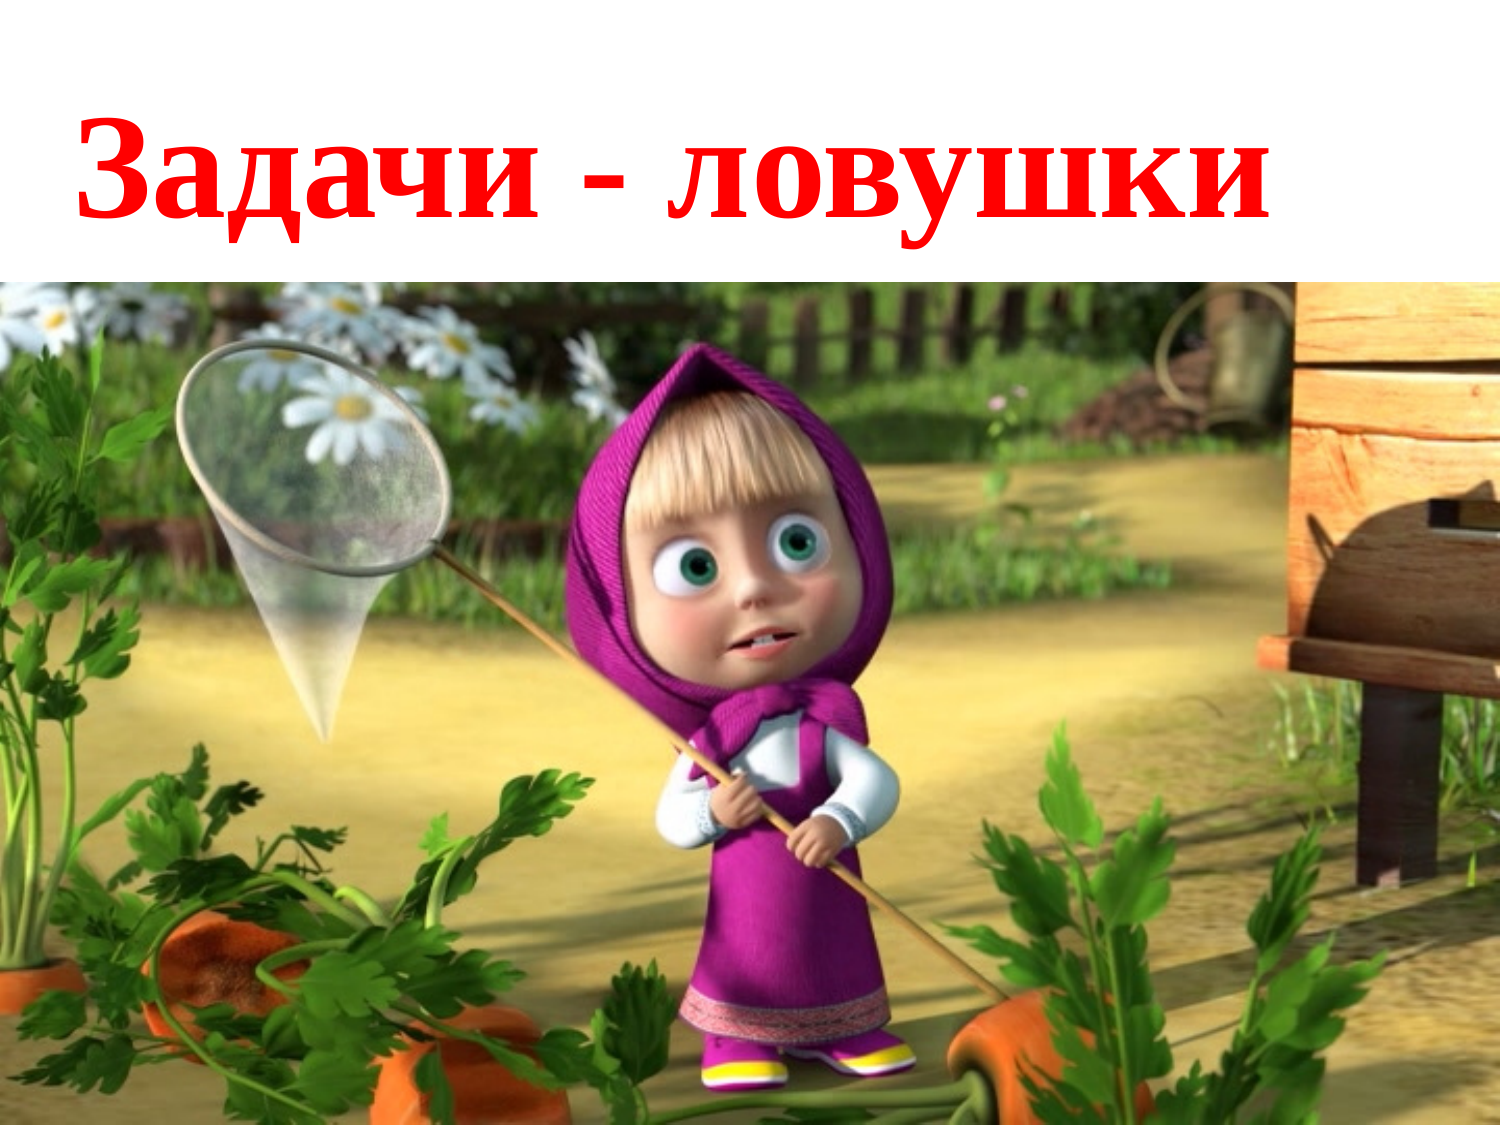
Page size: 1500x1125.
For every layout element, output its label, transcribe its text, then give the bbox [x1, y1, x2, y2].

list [0, 282, 1500, 1125]
title Задачи - ловушки [57, 59, 1397, 278]
